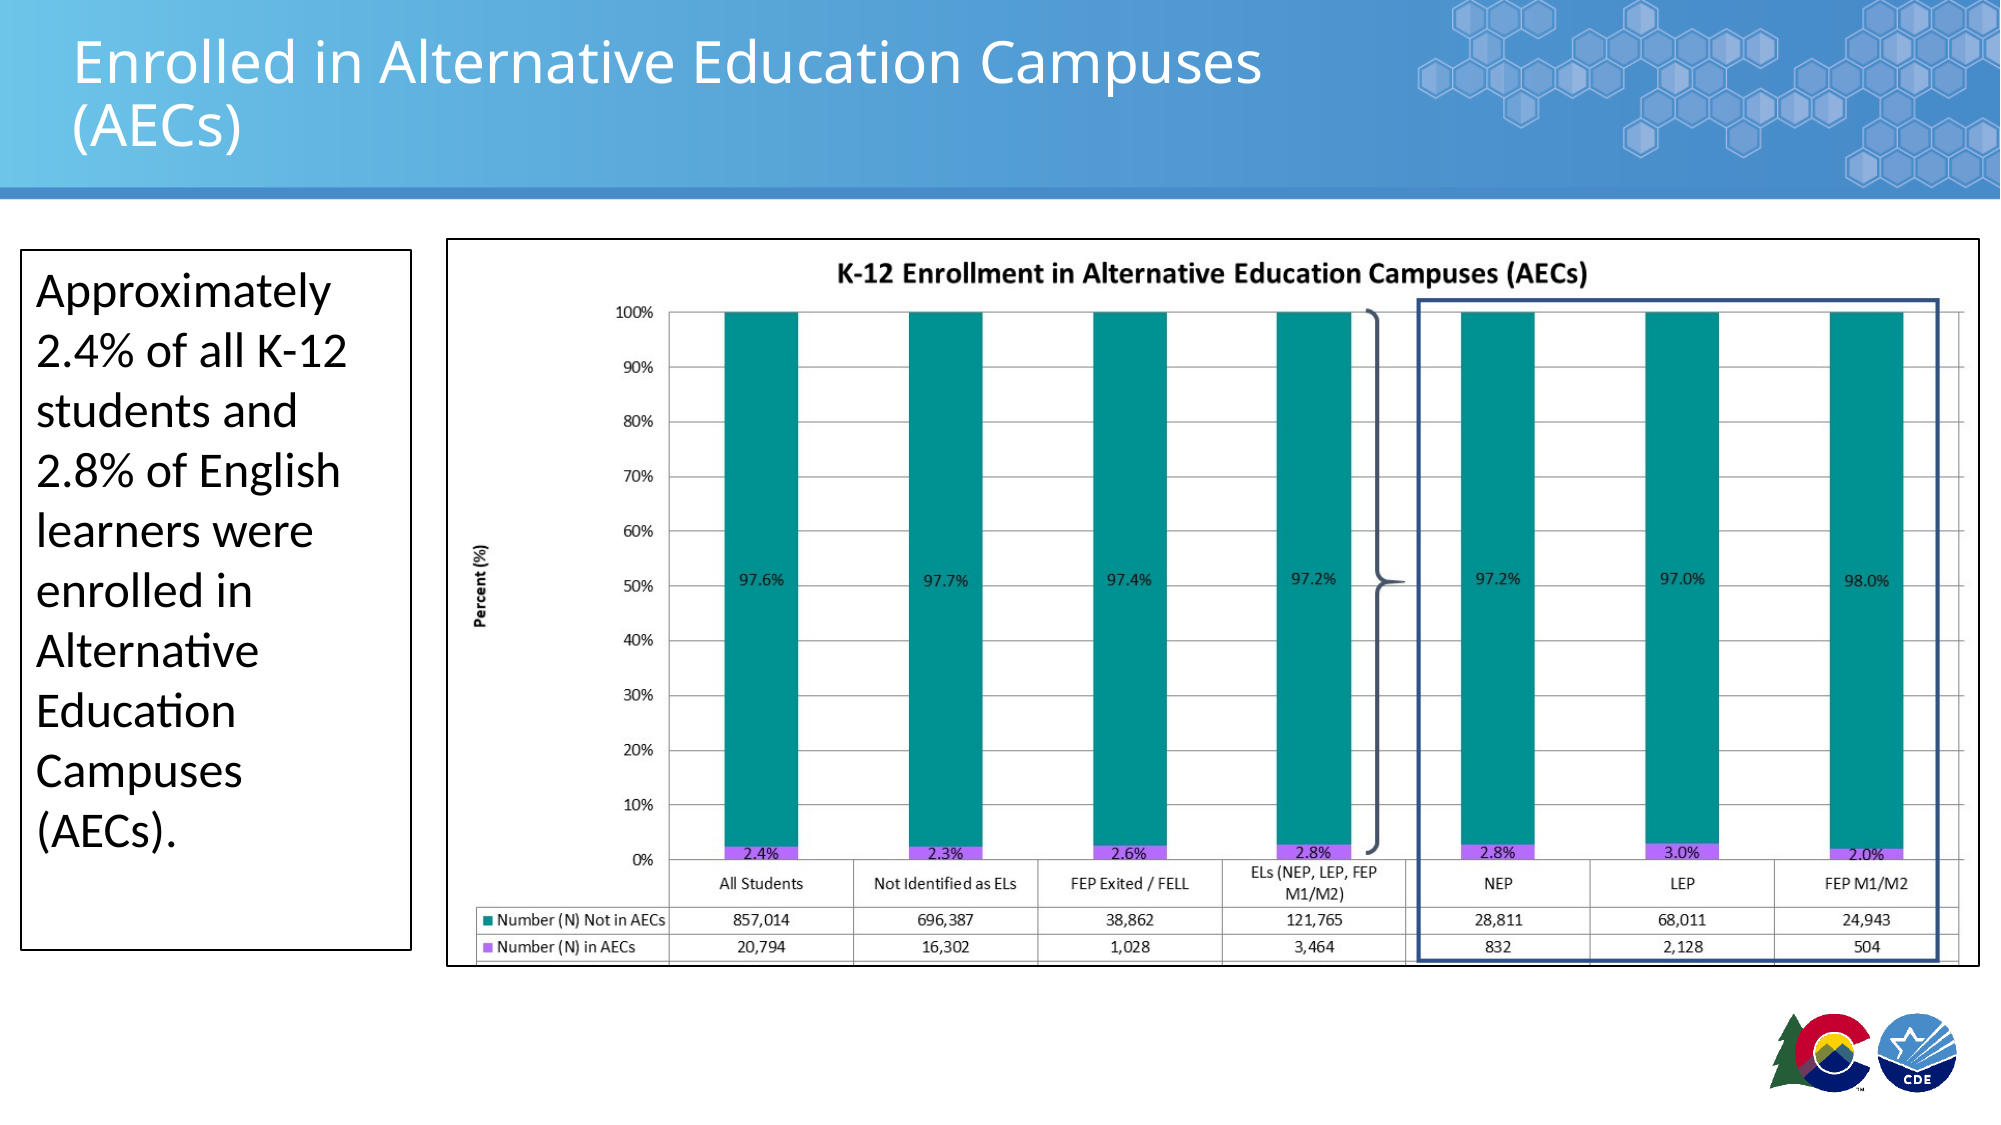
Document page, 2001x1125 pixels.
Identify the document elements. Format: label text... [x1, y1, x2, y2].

picture [447, 239, 1978, 965]
picture [1768, 1012, 1957, 1093]
title Enrolled in Alternative Education Campuses (AECs) [72, 33, 1396, 182]
list Approximately 2.4% of all K-12 students and 2.8% of English learners were enrolled in Alternative Education Campuses (AECs). [20, 249, 411, 950]
picture [0, 0, 2000, 200]
